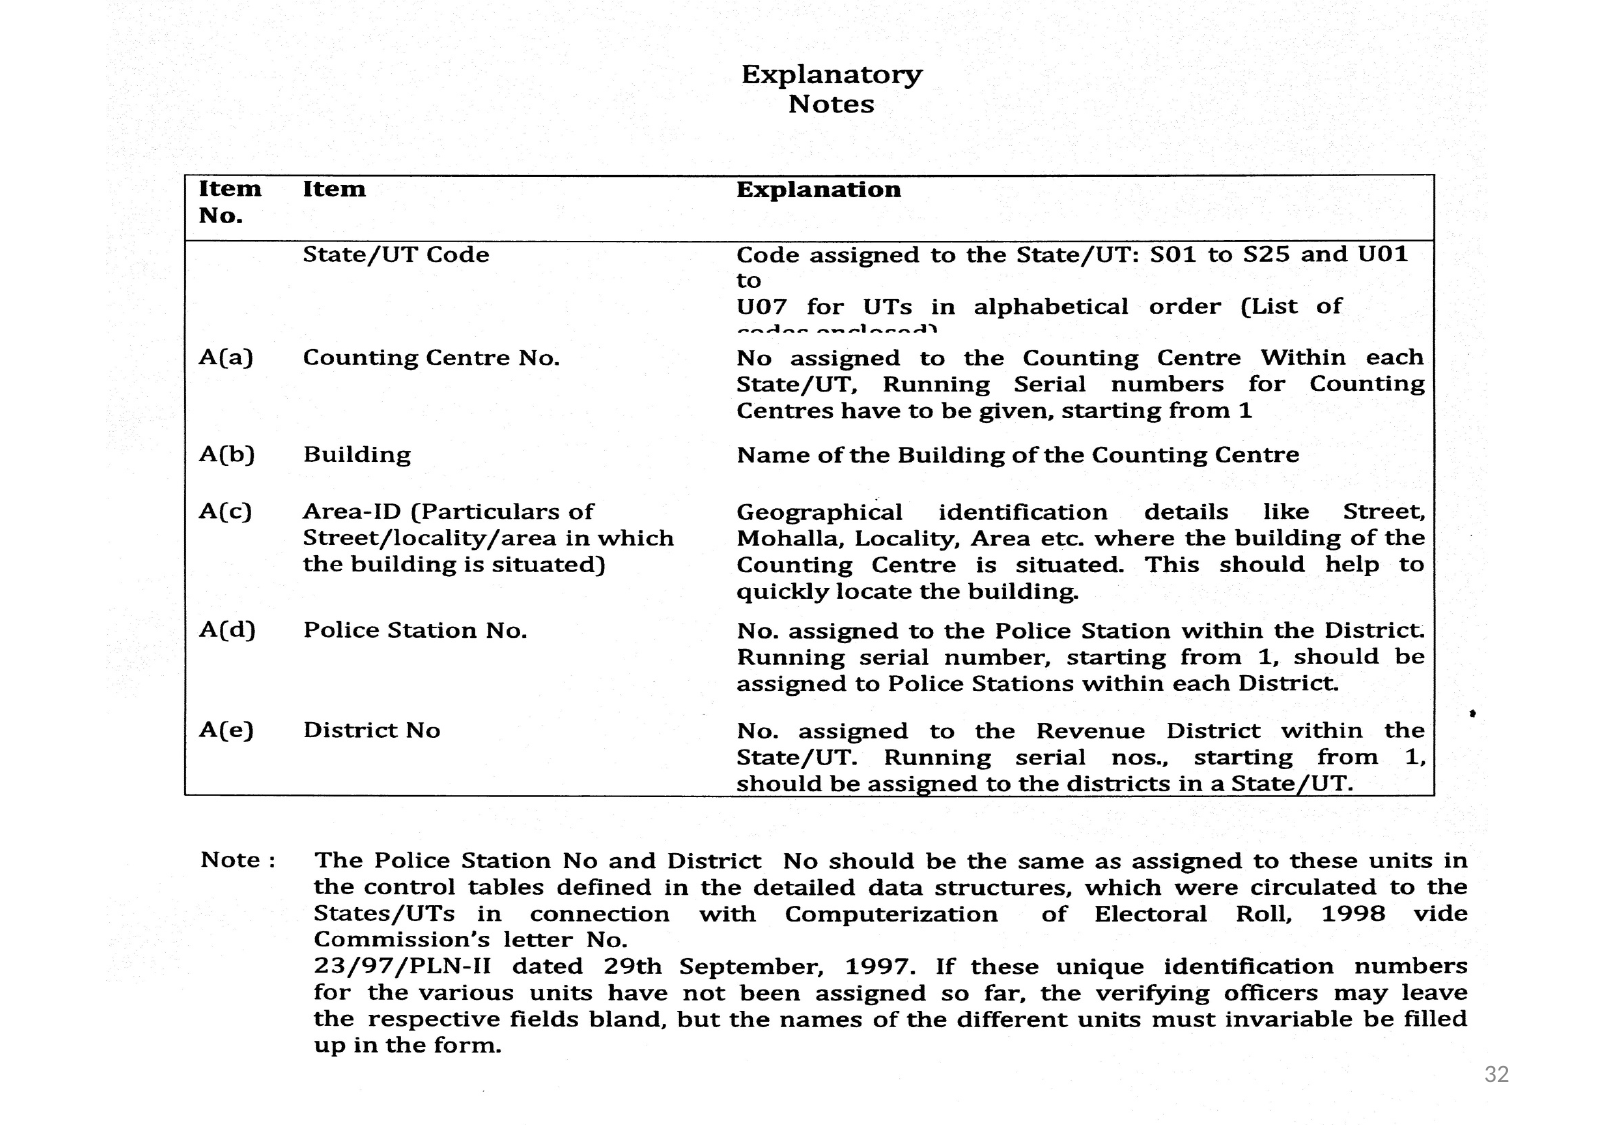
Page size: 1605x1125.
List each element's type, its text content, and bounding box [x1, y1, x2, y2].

picture [105, 0, 1488, 1125]
slide_number 32 [1490, 1042, 1525, 1103]
